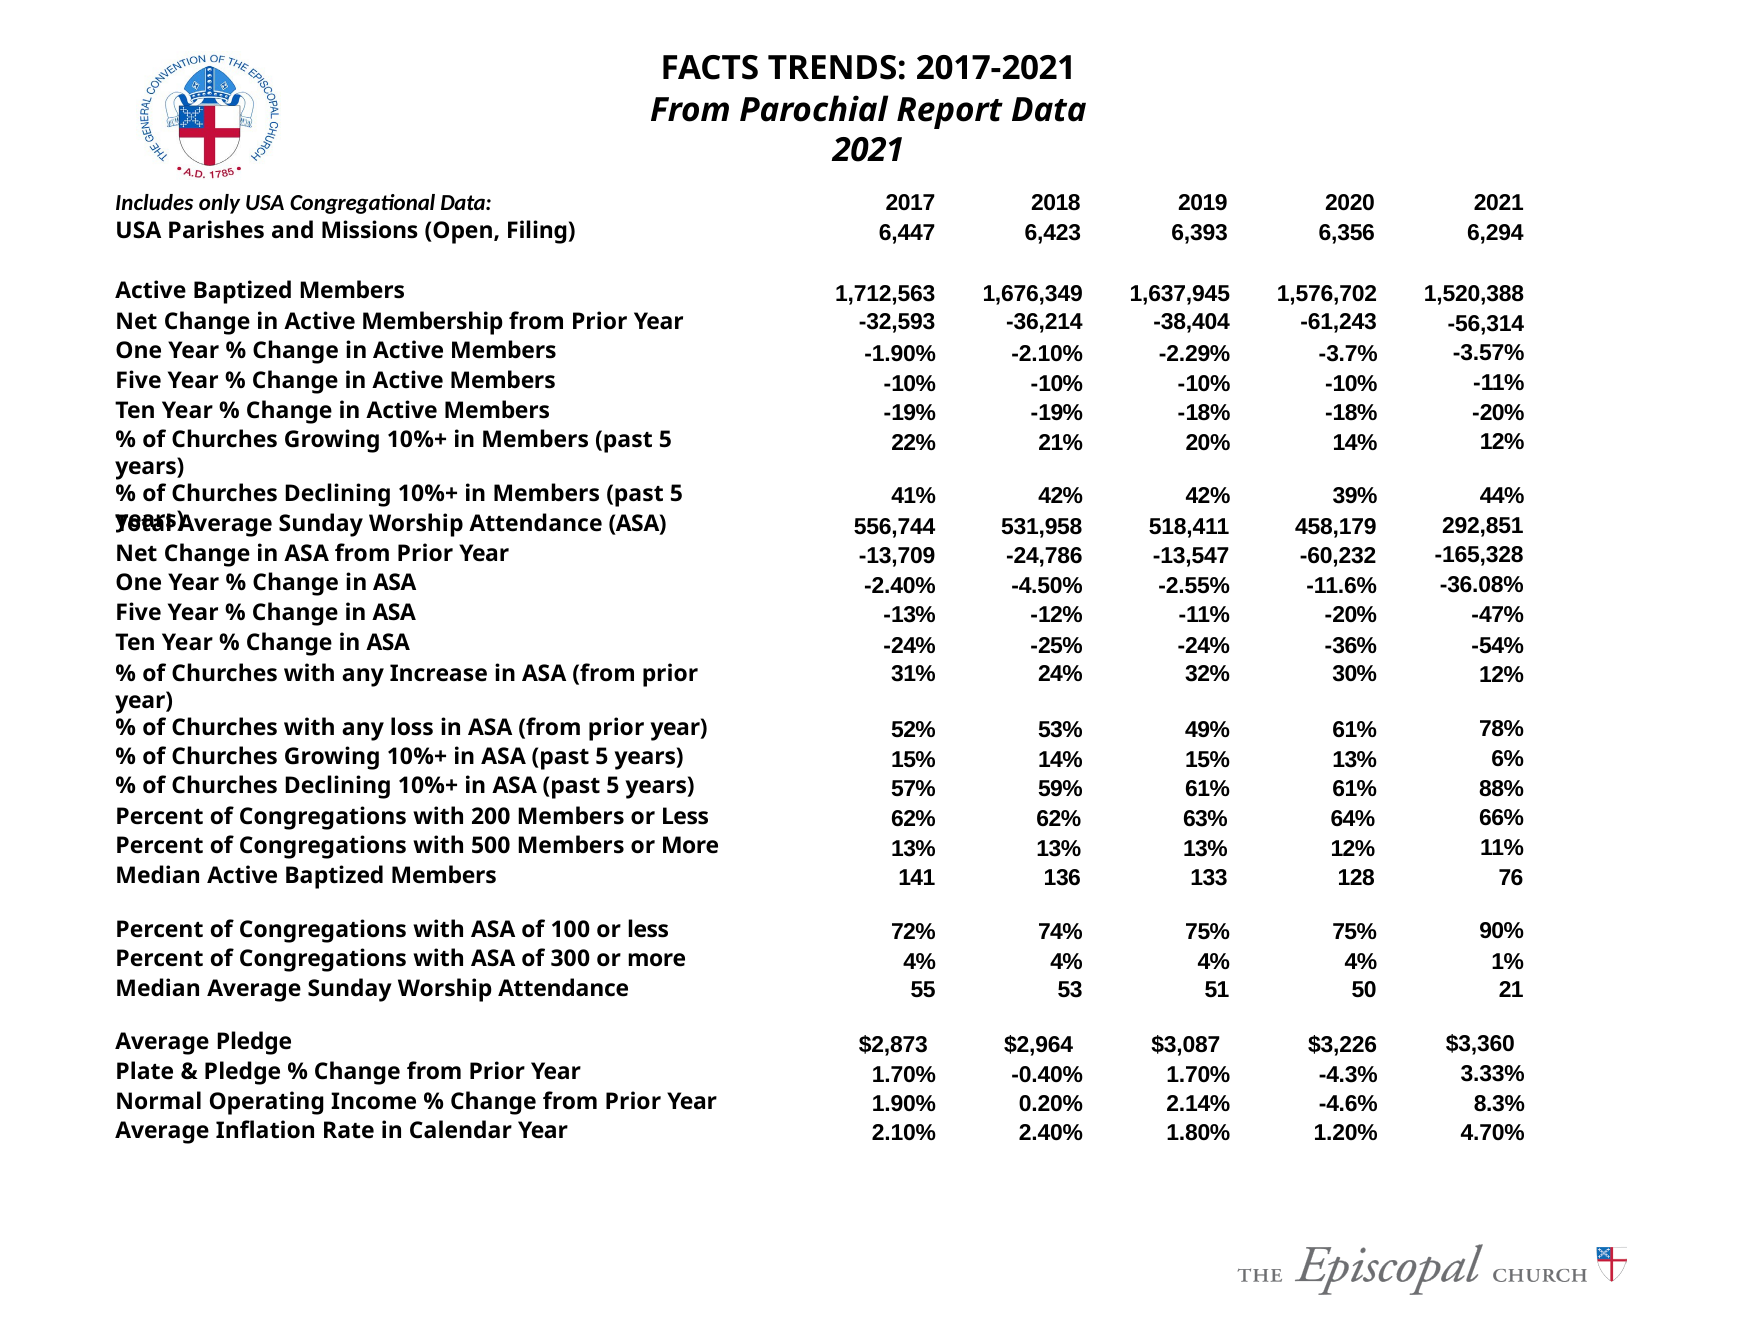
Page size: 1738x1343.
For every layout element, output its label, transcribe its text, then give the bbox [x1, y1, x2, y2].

table_cell % of Churches Growing 10%+ in Members (past 5 years) [110, 428, 743, 481]
table_header 2020 [1273, 190, 1420, 218]
table_cell 41% [743, 481, 958, 513]
table_header Percent of Congregations with 200 Members or Less [110, 805, 765, 834]
table_cell 61% [1114, 774, 1261, 803]
table_cell -0.40% [970, 1060, 1117, 1089]
table_header 458,179 [1261, 513, 1404, 541]
table_cell 4% [1133, 947, 1280, 976]
table_cell -2.40% [761, 571, 967, 600]
table_cell % of Churches Declining 10%+ in ASA (past 5 years) [110, 774, 761, 803]
table_cell 12% [1404, 661, 1528, 715]
table_cell Average Inflation Rate in Calendar Year [110, 1119, 741, 1147]
table_cell 4% [1280, 947, 1427, 976]
table_cell 30% [1261, 661, 1404, 715]
table_cell 1% [1427, 947, 1528, 976]
table_cell -47% [1404, 600, 1528, 631]
table_cell -13% [761, 600, 967, 631]
table_header Total Average Sunday Worship Attendance (ASA) [110, 513, 761, 541]
table_cell -24% [1114, 631, 1261, 661]
table_cell 4.70% [1411, 1119, 1529, 1147]
table_cell 13% [985, 834, 1133, 863]
table_cell Ten Year % Change in Active Members [110, 398, 743, 428]
table_cell 59% [967, 774, 1114, 803]
table_cell 1.80% [1117, 1119, 1268, 1147]
table_cell 42% [1105, 481, 1252, 513]
table_cell 14% [1252, 428, 1399, 481]
table_cell Median Average Sunday Worship Attendance [110, 976, 752, 1005]
table_cell -1.90% [743, 339, 958, 369]
table_cell 4% [752, 947, 986, 976]
table_header 1,576,702 [1252, 281, 1399, 309]
table_cell 22% [743, 428, 958, 481]
table_cell -10% [743, 369, 958, 398]
table_header 556,744 [761, 513, 967, 541]
table_cell Median Active Baptized Members [110, 863, 765, 892]
table_cell 1.20% [1268, 1119, 1411, 1147]
table_cell 128 [1280, 863, 1427, 892]
text_box FACTS TRENDS: 2017-2021 From Parochial Report Data 2021 [635, 41, 1096, 169]
table_header $3,360 [1411, 1031, 1529, 1060]
table_cell 12% [1280, 834, 1427, 863]
table_cell 57% [761, 774, 967, 803]
table_cell -11% [1399, 369, 1529, 398]
table_header 90% [1427, 918, 1528, 947]
table_header $2,964 [970, 1031, 1117, 1060]
table_cell 15% [761, 745, 967, 774]
table_cell 49% [1114, 715, 1261, 745]
table_cell -13,709 [761, 541, 967, 571]
table_cell Net Change in ASA from Prior Year [110, 541, 761, 571]
table_cell 6,423 [979, 218, 1126, 247]
table_cell 76 [1427, 863, 1528, 892]
table_cell -4.3% [1268, 1060, 1411, 1089]
table_cell 3.33% [1411, 1060, 1529, 1089]
table_cell -54% [1404, 631, 1528, 661]
table_header 63% [1133, 805, 1280, 834]
table_cell -10% [1252, 369, 1399, 398]
table_cell 21 [1427, 976, 1528, 1005]
table_header 75% [1280, 918, 1427, 947]
table_cell 6,294 [1420, 218, 1528, 247]
table_cell 50 [1280, 976, 1427, 1005]
table_cell -10% [1105, 369, 1252, 398]
table_header 531,958 [967, 513, 1114, 541]
table_header 62% [985, 805, 1133, 834]
table_header 66% [1427, 805, 1528, 834]
table_header $2,873 [741, 1031, 970, 1060]
table_header $3,087 [1117, 1031, 1268, 1060]
table_cell -165,328 [1404, 541, 1528, 571]
table_cell -24,786 [967, 541, 1114, 571]
table_cell 53% [967, 715, 1114, 745]
table_cell -24% [761, 631, 967, 661]
table_header Percent of Congregations with ASA of 100 or less [110, 918, 752, 947]
table_cell 31% [761, 661, 967, 715]
picture [1237, 1243, 1627, 1295]
table_cell 78% [1404, 715, 1528, 745]
table_cell 55 [752, 976, 986, 1005]
table_cell 20% [1105, 428, 1252, 481]
table_cell 1.70% [1117, 1060, 1268, 1089]
table_header 2018 [979, 190, 1126, 218]
table_cell -2.55% [1114, 571, 1261, 600]
table_cell 13% [1261, 745, 1404, 774]
table_header $3,226 [1268, 1031, 1411, 1060]
table_cell % of Churches Declining 10%+ in Members (past 5 years) [110, 481, 743, 513]
table_cell -13,547 [1114, 541, 1261, 571]
table_cell -11.6% [1261, 571, 1404, 600]
table_header 62% [765, 805, 985, 834]
table_cell 11% [1427, 834, 1528, 863]
table_header 64% [1280, 805, 1427, 834]
table_cell Five Year % Change in Active Members [110, 369, 743, 398]
table_header Active Baptized Members [110, 281, 743, 309]
table_cell -18% [1105, 398, 1252, 428]
table_header 292,851 [1404, 513, 1528, 541]
table_cell -4.50% [967, 571, 1114, 600]
table_cell -36% [1261, 631, 1404, 661]
table_cell 2.10% [741, 1119, 970, 1147]
table_cell -19% [958, 398, 1105, 428]
table_cell -25% [967, 631, 1114, 661]
picture [136, 51, 281, 180]
table_cell -2.29% [1105, 339, 1252, 369]
table_cell 39% [1252, 481, 1399, 513]
table_cell % of Churches Growing 10%+ in ASA (past 5 years) [110, 745, 761, 774]
table_cell -12% [967, 600, 1114, 631]
table_header 1,637,945 [1105, 281, 1252, 309]
table_cell -61,243 [1252, 309, 1399, 339]
table_cell Normal Operating Income % Change from Prior Year [110, 1089, 741, 1119]
table_cell % of Churches with any Increase in ASA (from prior year) [110, 661, 761, 715]
table_cell 24% [967, 661, 1114, 715]
table_header 1,676,349 [958, 281, 1105, 309]
table_cell 6% [1404, 745, 1528, 774]
table_header 75% [1133, 918, 1280, 947]
table_cell 4% [986, 947, 1133, 976]
table_cell One Year % Change in Active Members [110, 339, 743, 369]
table_cell -3.57% [1399, 339, 1529, 369]
table_cell 15% [1114, 745, 1261, 774]
table_cell 0.20% [970, 1089, 1117, 1119]
table_header 1,712,563 [743, 281, 958, 309]
table_header 2019 [1126, 190, 1273, 218]
table_cell 133 [1133, 863, 1280, 892]
table_cell 61% [1261, 774, 1404, 803]
table_cell -20% [1399, 398, 1529, 428]
table_cell 13% [765, 834, 985, 863]
table_cell 32% [1114, 661, 1261, 715]
table_cell 14% [967, 745, 1114, 774]
table_cell Plate & Pledge % Change from Prior Year [110, 1060, 741, 1089]
table_cell 6,393 [1126, 218, 1273, 247]
table_cell 6,356 [1273, 218, 1420, 247]
table_cell -2.10% [958, 339, 1105, 369]
table_cell 52% [761, 715, 967, 745]
table_cell % of Churches with any loss in ASA (from prior year) [110, 715, 761, 745]
table_cell -60,232 [1261, 541, 1404, 571]
table_cell 21% [958, 428, 1105, 481]
table_cell 51 [1133, 976, 1280, 1005]
table_cell 88% [1404, 774, 1528, 803]
table_cell 61% [1261, 715, 1404, 745]
table_cell 53 [986, 976, 1133, 1005]
table_cell 13% [1133, 834, 1280, 863]
table_cell -56,314 [1399, 309, 1529, 339]
table_cell 2.40% [970, 1119, 1117, 1147]
table_cell 12% [1399, 428, 1529, 481]
table_header Average Pledge [110, 1031, 741, 1060]
table_cell -18% [1252, 398, 1399, 428]
table_cell Five Year % Change in ASA [110, 600, 761, 631]
table_cell -36,214 [958, 309, 1105, 339]
table_cell 141 [765, 863, 985, 892]
table_cell 8.3% [1411, 1089, 1529, 1119]
table_cell Percent of Congregations with 500 Members or More [110, 834, 765, 863]
table_header 2021 [1420, 190, 1528, 218]
table_header 1,520,388 [1399, 281, 1529, 309]
table_cell -10% [958, 369, 1105, 398]
table_cell -4.6% [1268, 1089, 1411, 1119]
table_cell One Year % Change in ASA [110, 571, 761, 600]
table_cell -36.08% [1404, 571, 1528, 600]
table_cell 136 [985, 863, 1133, 892]
table_cell 6,447 [696, 218, 979, 247]
table_cell -20% [1261, 600, 1404, 631]
table_header 72% [752, 918, 986, 947]
table_cell Percent of Congregations with ASA of 300 or more [110, 947, 752, 976]
table_header 518,411 [1114, 513, 1261, 541]
table_cell USA Parishes and Missions (Open, Filing) [110, 218, 696, 247]
table_cell -38,404 [1105, 309, 1252, 339]
table_cell 1.90% [741, 1089, 970, 1119]
table_cell -11% [1114, 600, 1261, 631]
table_header 2017 [696, 190, 979, 218]
table_cell Ten Year % Change in ASA [110, 631, 761, 661]
table_cell Net Change in Active Membership from Prior Year [110, 309, 743, 339]
table_cell -32,593 [743, 309, 958, 339]
table_cell 2.14% [1117, 1089, 1268, 1119]
table_cell -19% [743, 398, 958, 428]
table_cell -3.7% [1252, 339, 1399, 369]
table_header Includes only USA Congregational Data: [110, 190, 696, 218]
table_header 74% [986, 918, 1133, 947]
table_cell 44% [1399, 481, 1529, 534]
table_cell 1.70% [741, 1060, 970, 1089]
table_cell 42% [958, 481, 1105, 513]
